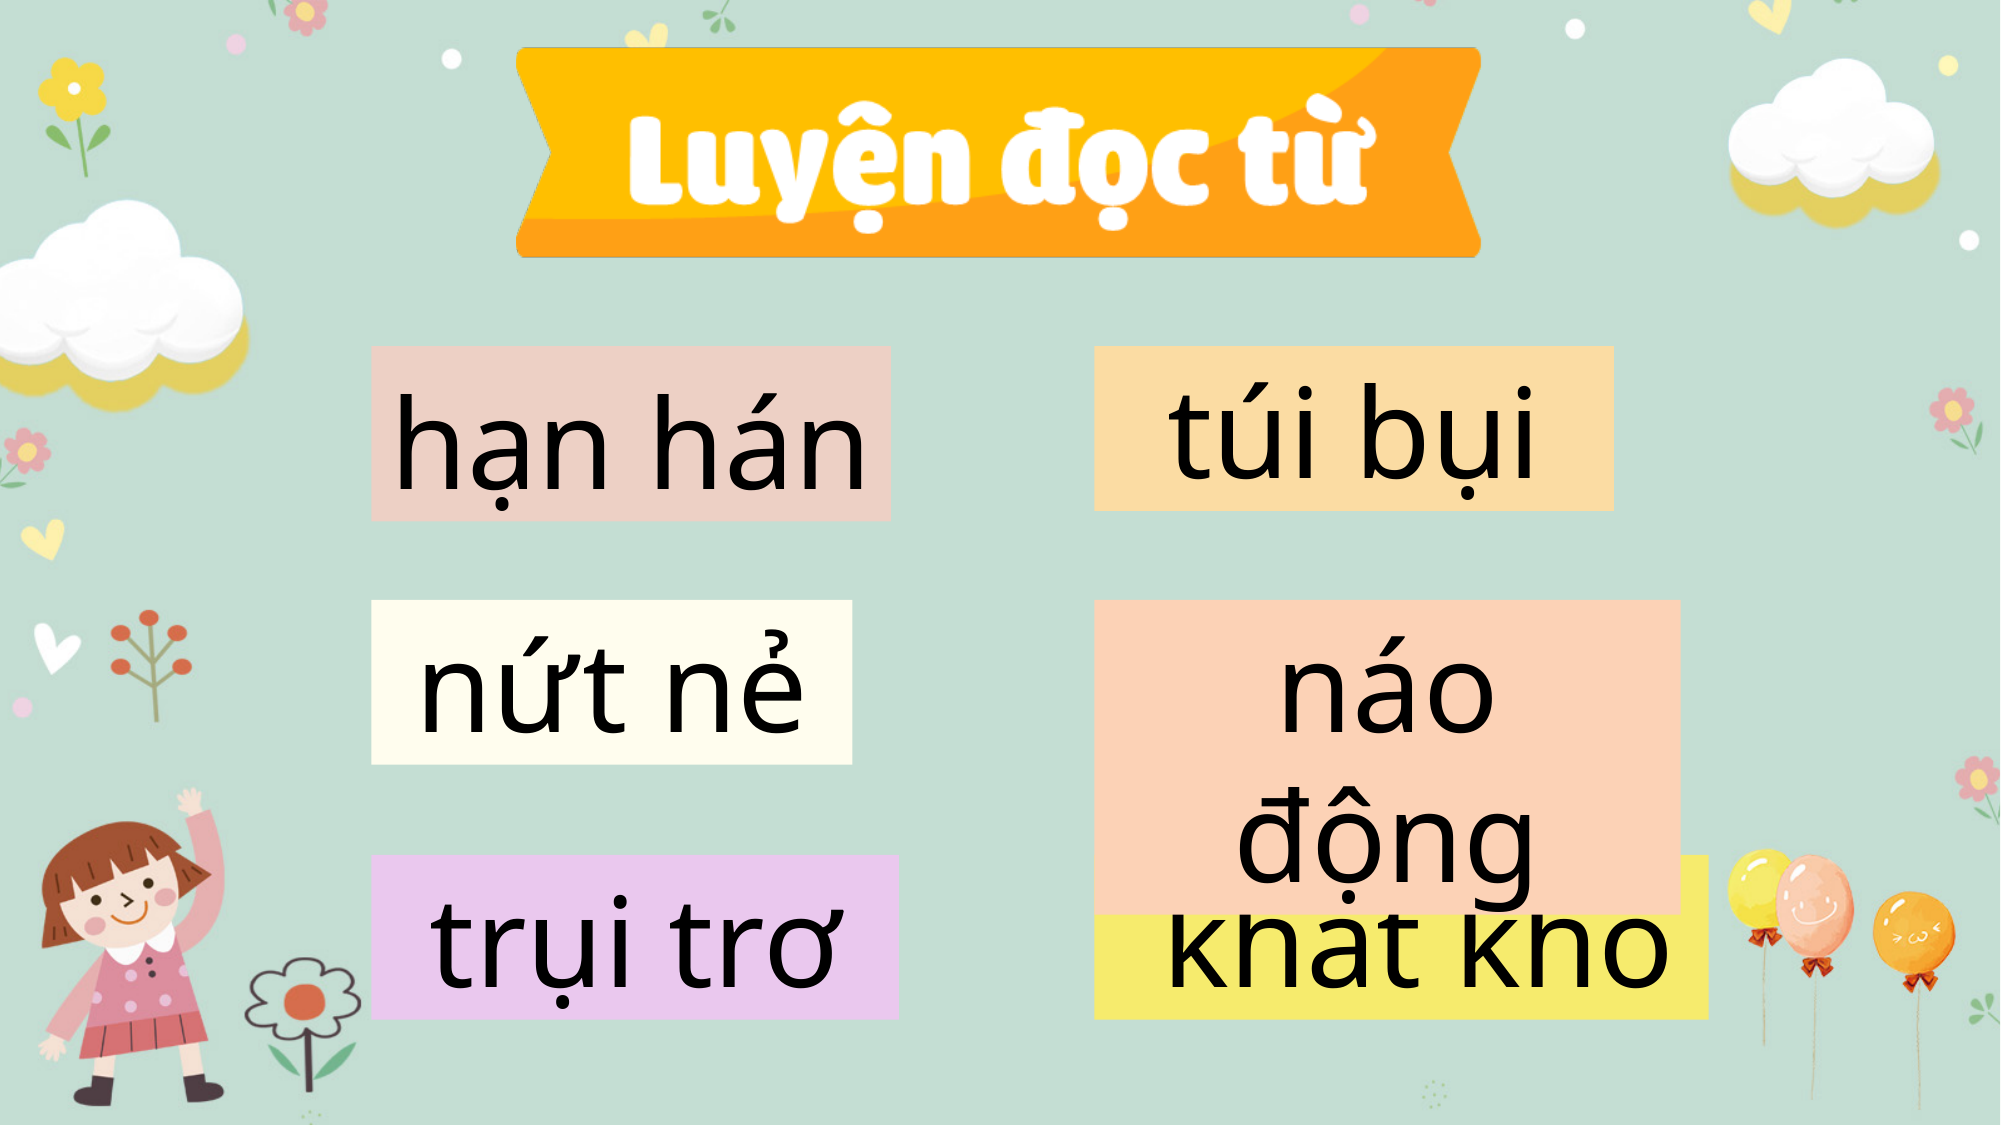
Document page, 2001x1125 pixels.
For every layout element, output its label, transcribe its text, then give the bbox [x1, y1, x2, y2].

text_box khát khô [1094, 854, 1709, 1020]
text_box náo động [1094, 599, 1681, 915]
text_box trụi trơ [371, 854, 899, 1020]
picture [0, 0, 2001, 1125]
text_box nứt nẻ [371, 599, 853, 765]
text_box hạn hán [371, 346, 891, 522]
text_box túi bụi [1094, 346, 1614, 511]
